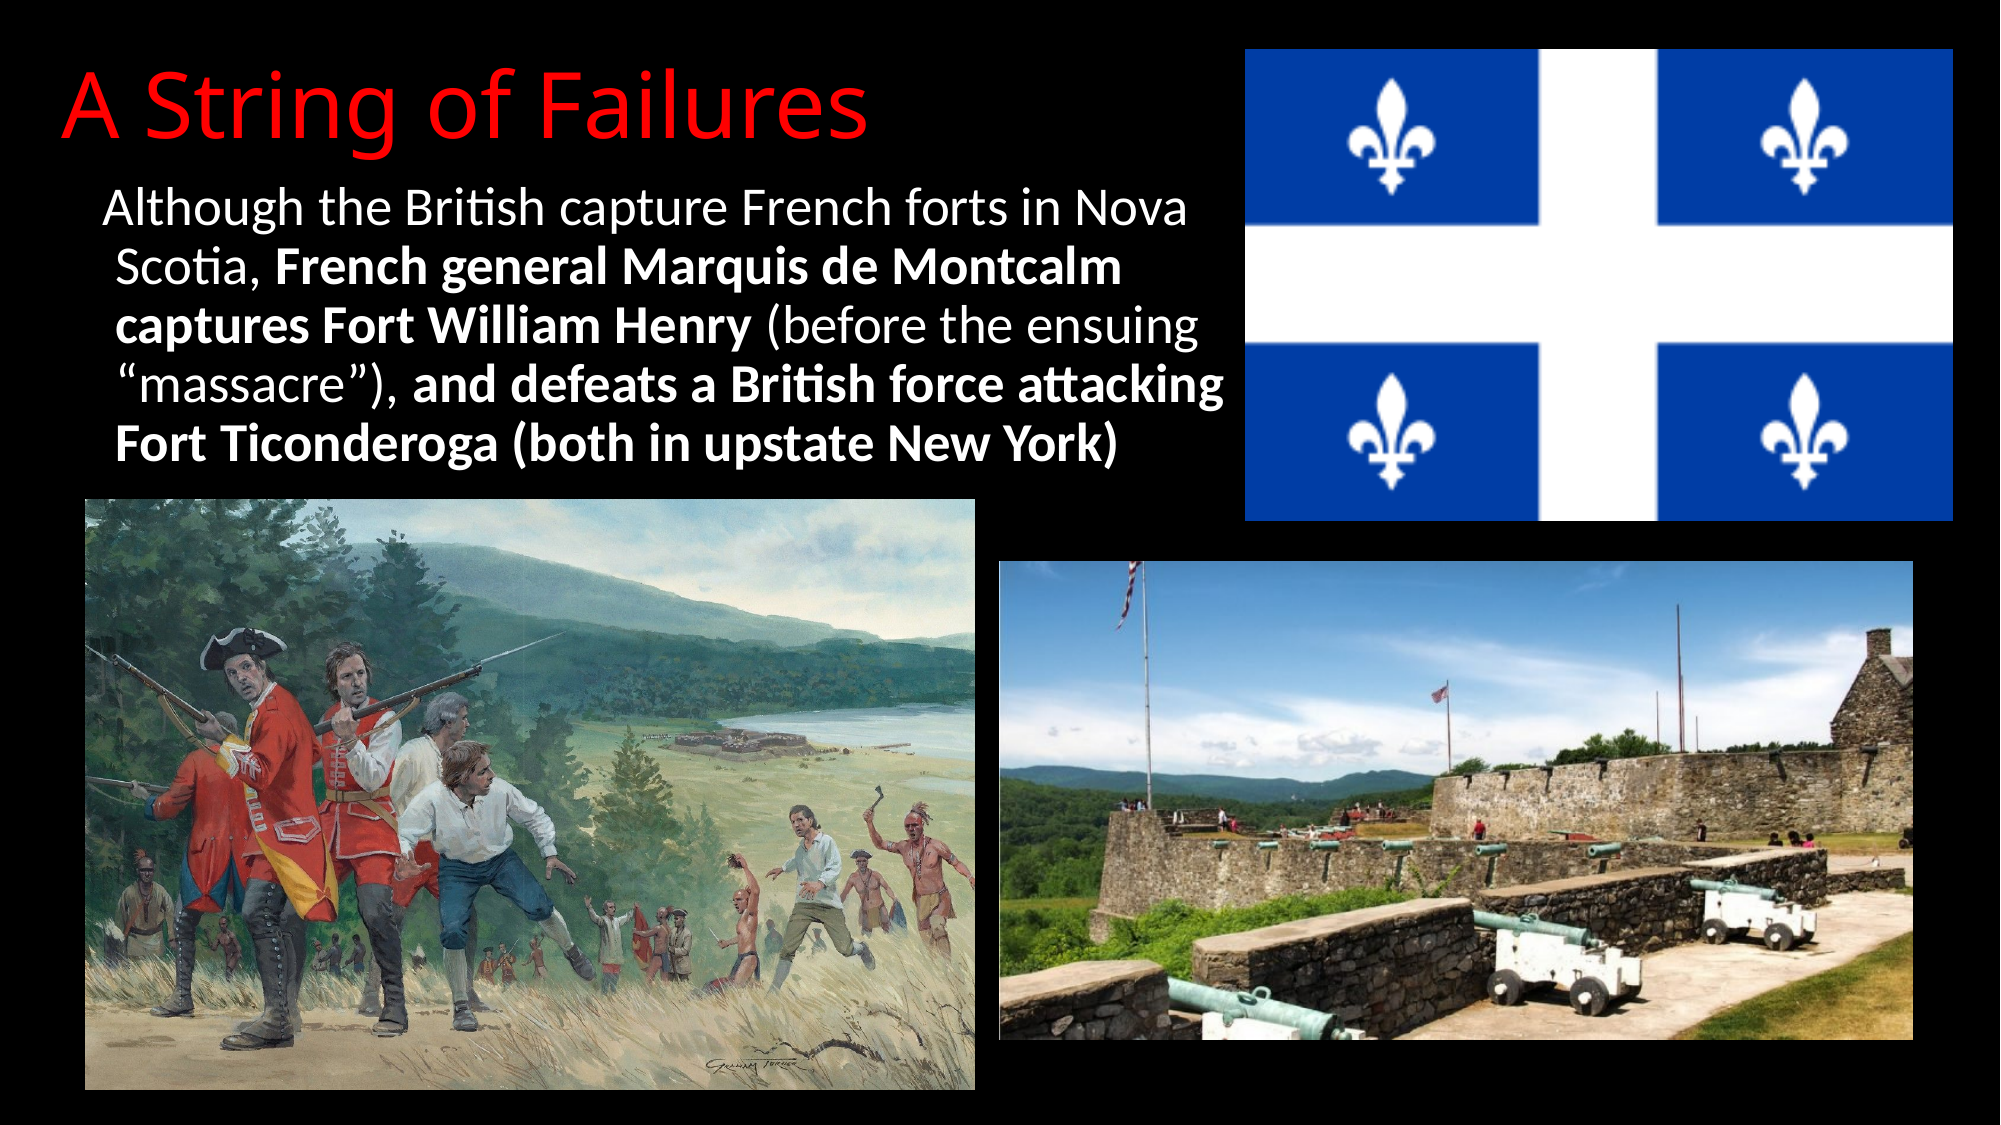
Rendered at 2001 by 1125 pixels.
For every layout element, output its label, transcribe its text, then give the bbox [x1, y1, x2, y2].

title A String of Failures [46, 0, 1772, 218]
picture [85, 499, 975, 1090]
list Although the British capture French forts in Nova Scotia, French general Marquis de Montcalm captures Fort William Henry (before the ensuing “massacre”), and defeats a British force attacking Fort Ticonderoga (both in upstate New York) [62, 170, 1245, 500]
picture [999, 561, 1913, 1040]
picture [1245, 49, 1953, 521]
